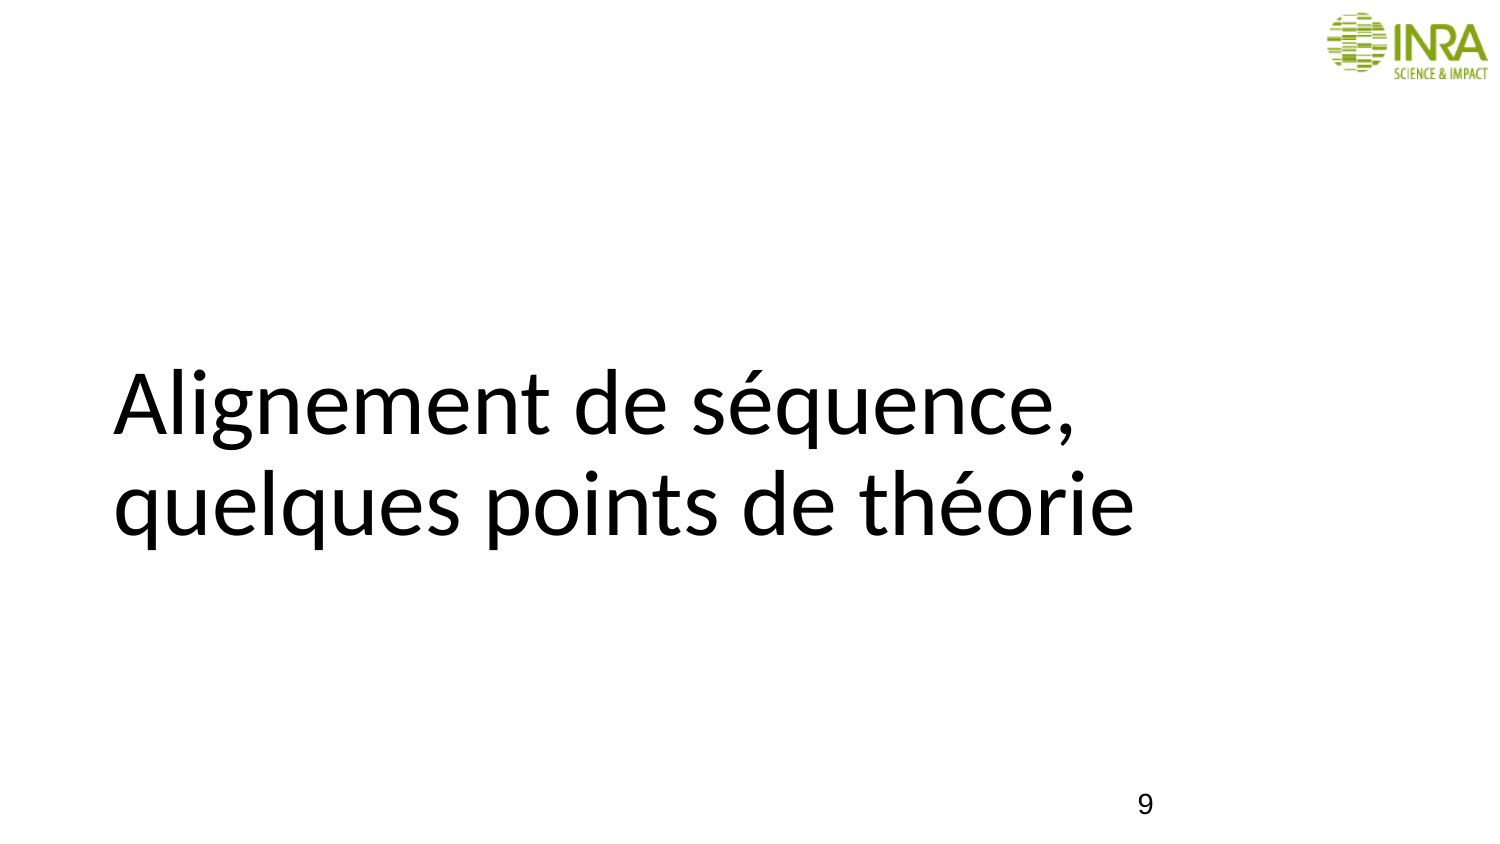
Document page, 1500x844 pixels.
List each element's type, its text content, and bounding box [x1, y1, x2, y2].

slide_number 9 [1126, 780, 1464, 826]
picture [1291, 12, 1488, 93]
title Alignement de séquence, quelques points de théorie [102, 210, 1397, 562]
